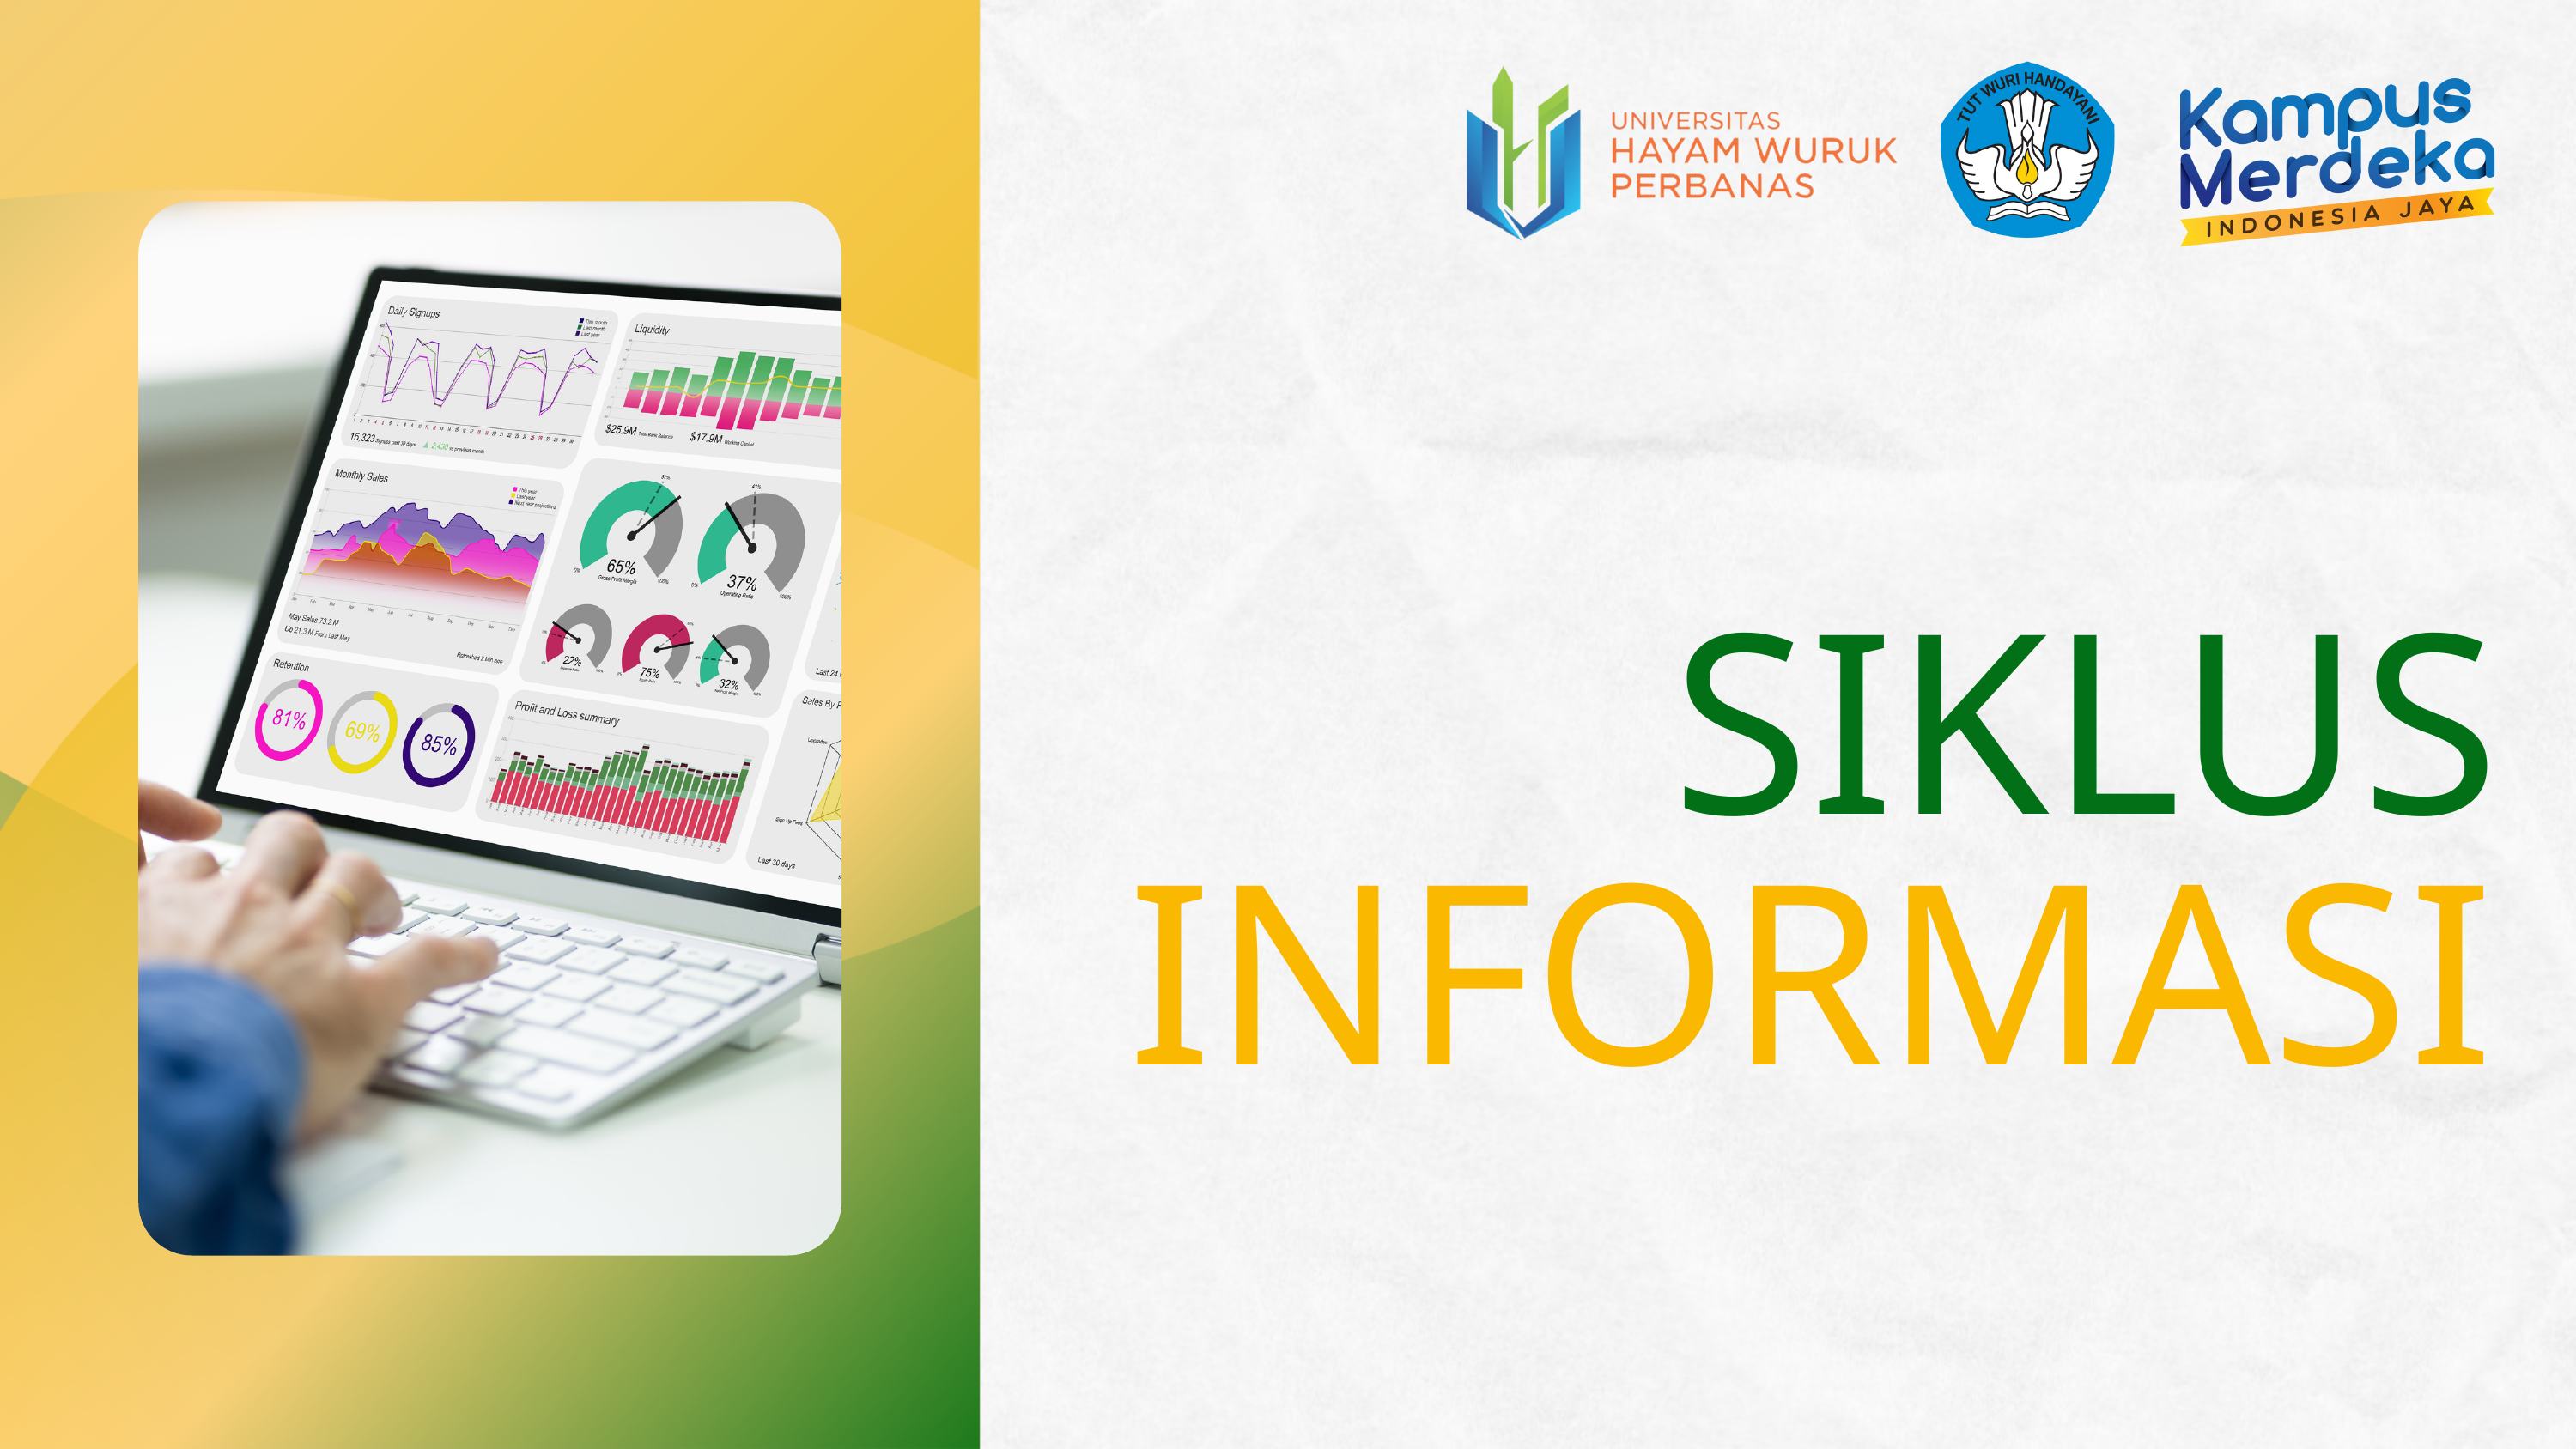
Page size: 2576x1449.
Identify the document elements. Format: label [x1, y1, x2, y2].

text_box [137, 201, 842, 1256]
picture [0, 0, 2576, 1449]
